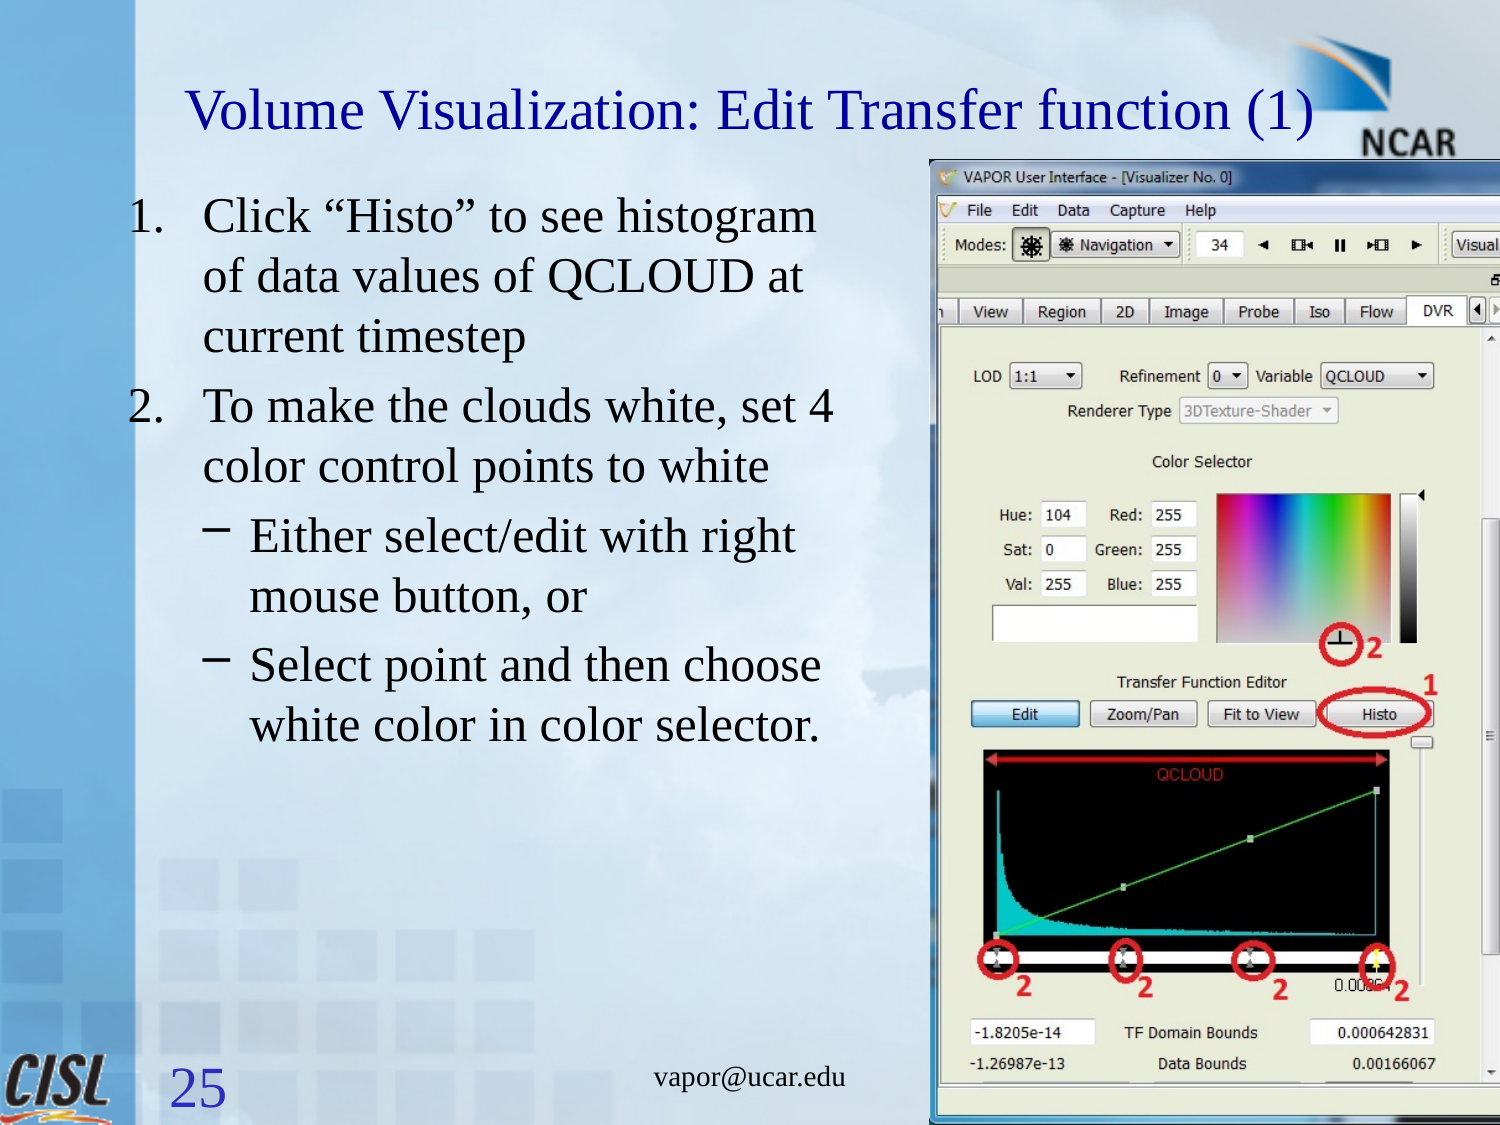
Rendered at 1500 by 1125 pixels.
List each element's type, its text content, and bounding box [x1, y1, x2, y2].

title Volume Visualization: Edit Transfer function (1) [112, 12, 1388, 200]
picture [0, 0, 1500, 1125]
footer vapor@ucar.edu [512, 1049, 924, 1101]
slide_number 25 [135, 1042, 243, 1125]
list Click “Histo” to see histogram of data values of QCLOUD at current timestep To make the clouds white, set 4 color control points to white Either select/edit with right mouse button, or Select point and then choose white color in color selector. [112, 174, 873, 1038]
